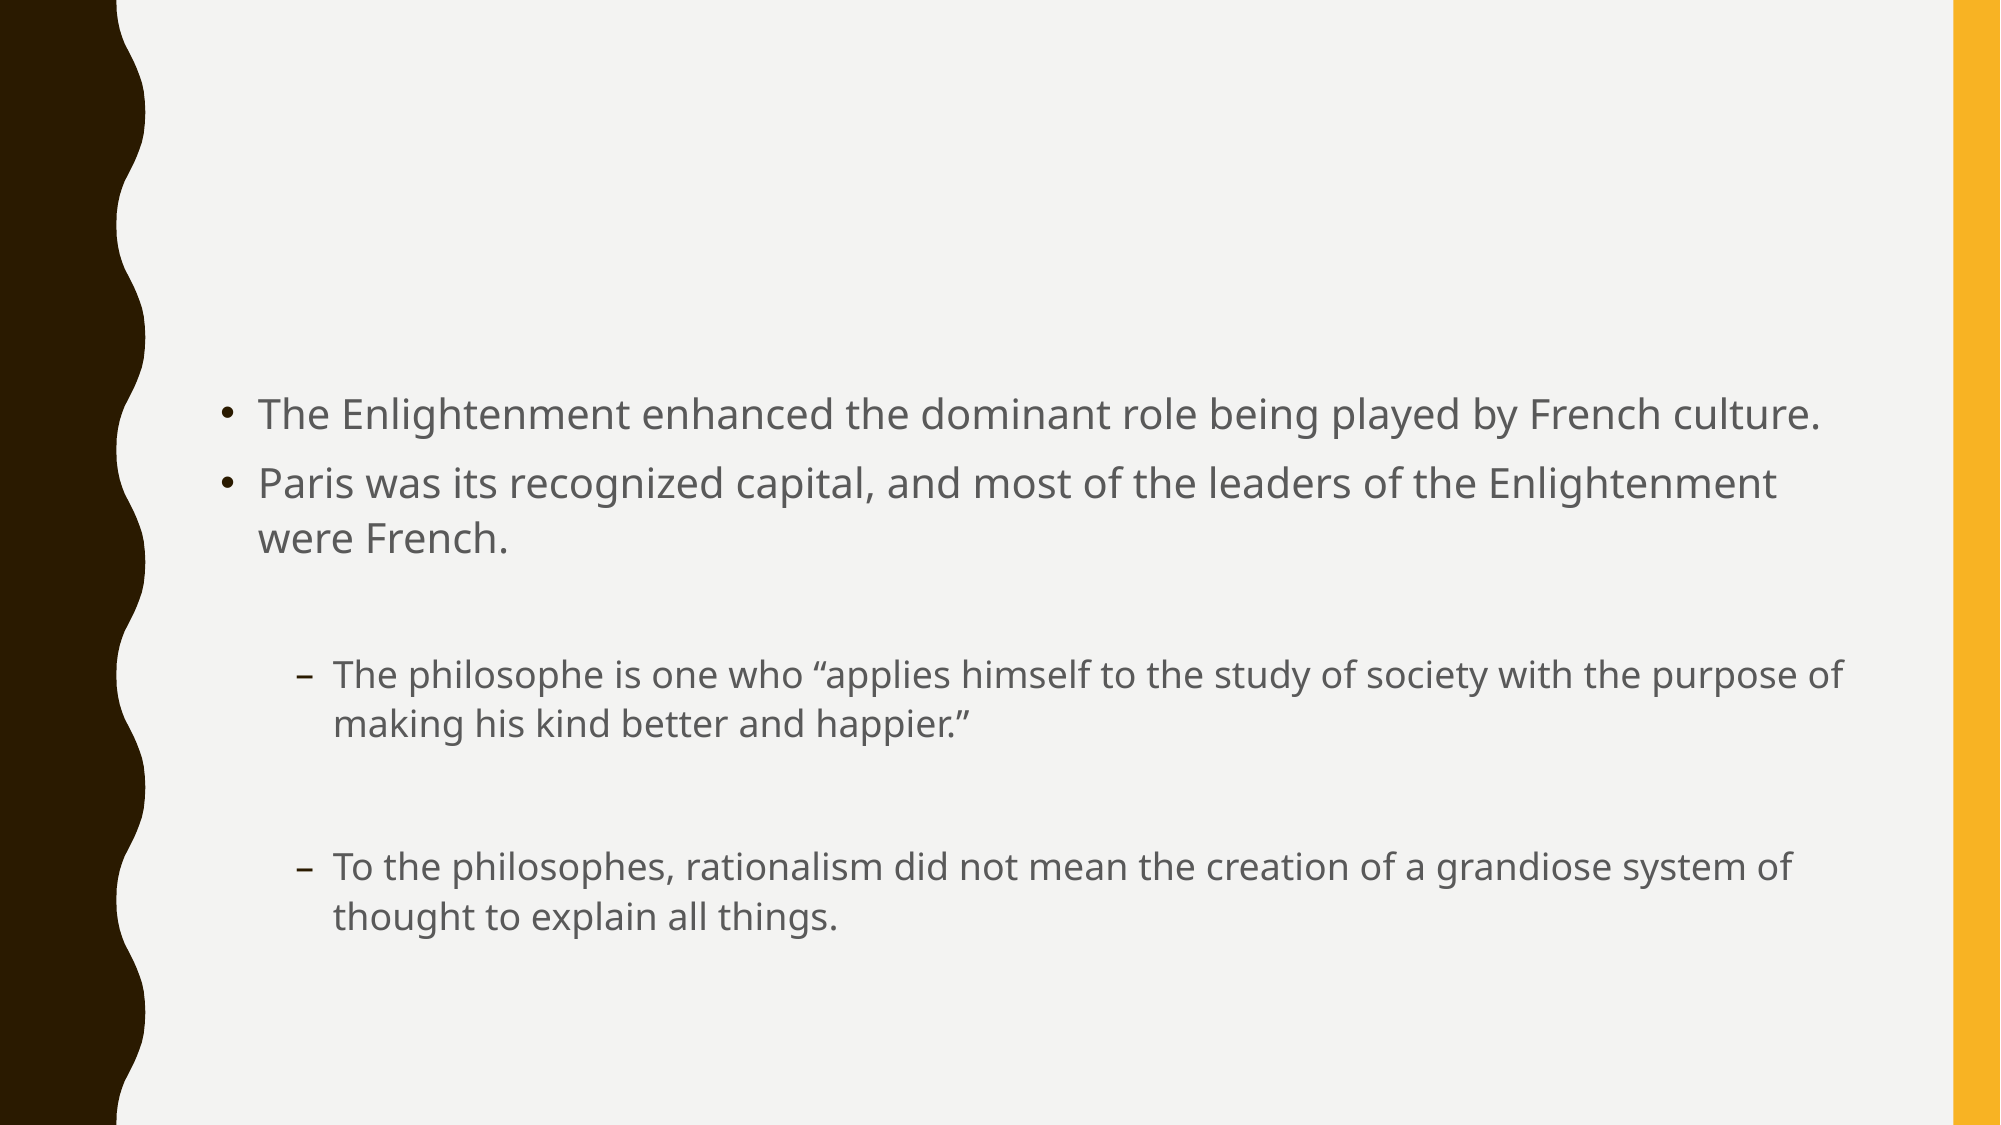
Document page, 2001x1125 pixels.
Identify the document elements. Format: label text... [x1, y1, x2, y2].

list The Enlightenment enhanced the dominant role being played by French culture. Paris was its recognized capital, and most of the leaders of the Enlightenment were French. The philosophe is one who “applies himself to the study of society with the purpose of making his kind better and happier.” To the philosophes, rationalism did not mean the creation of a grandiose system of thought to explain all things. [205, 375, 1875, 965]
